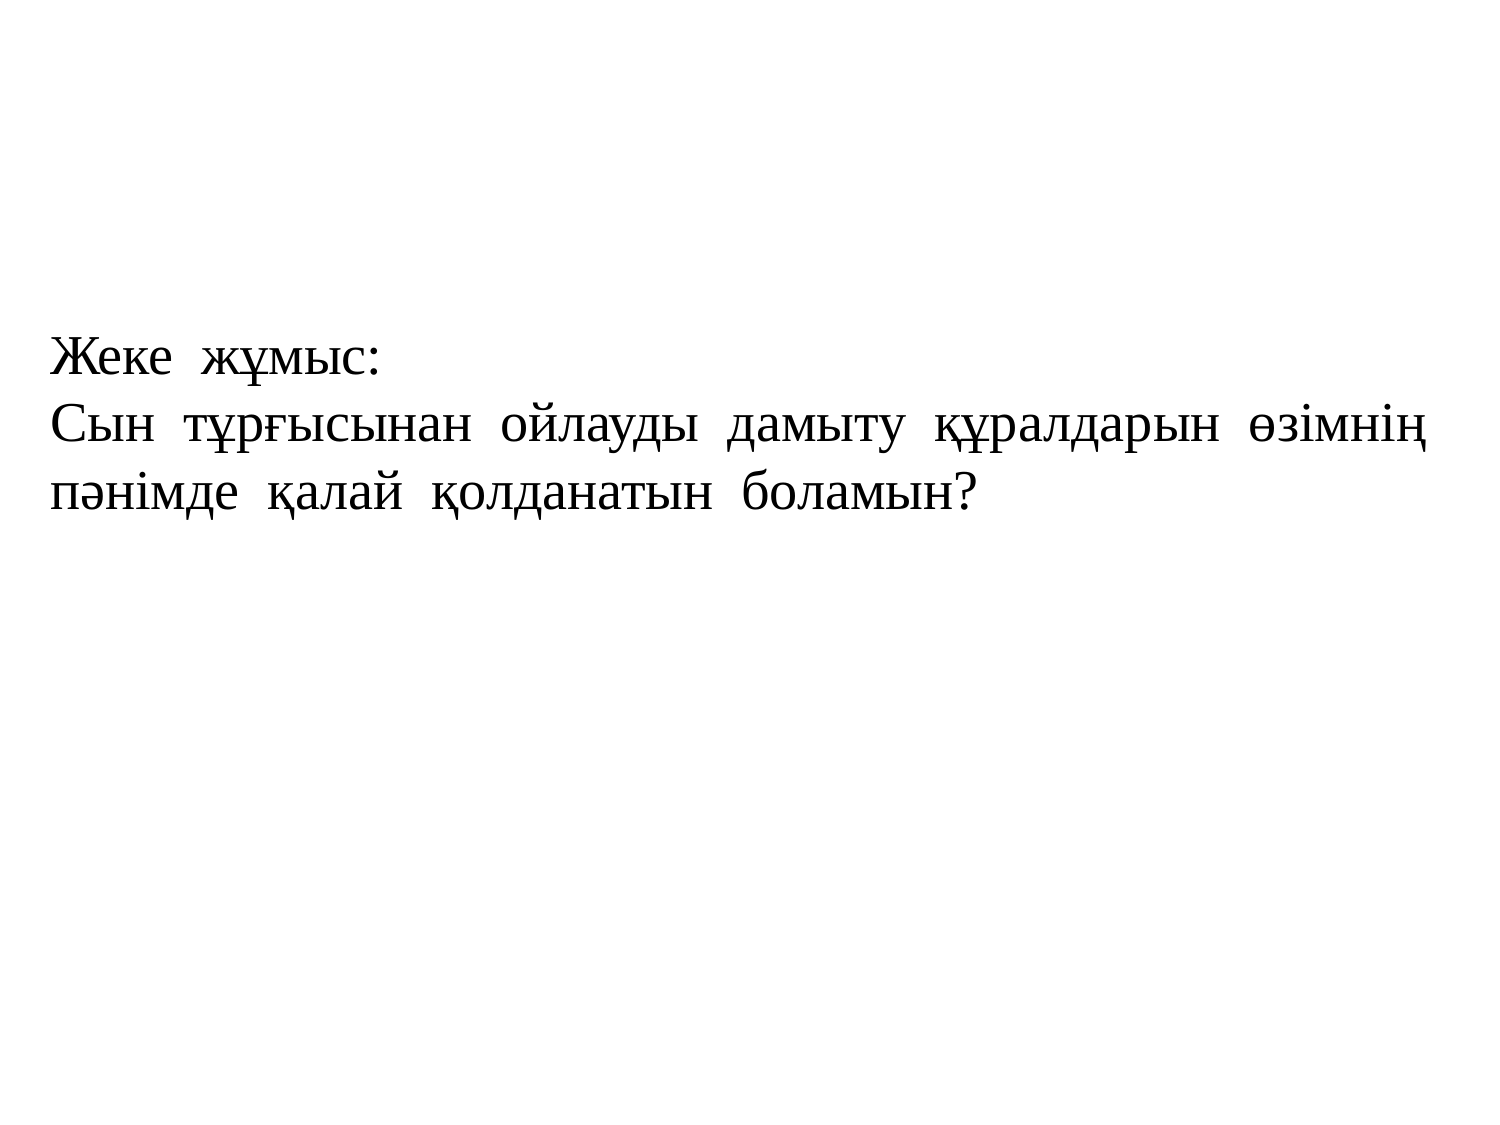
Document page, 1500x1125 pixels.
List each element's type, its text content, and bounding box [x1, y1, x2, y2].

title Жеке жұмыс: Сын тұрғысынан ойлауды дамыту құралдарын өзімнің пәнімде қалай қолданатын боламын? [35, 46, 1465, 598]
